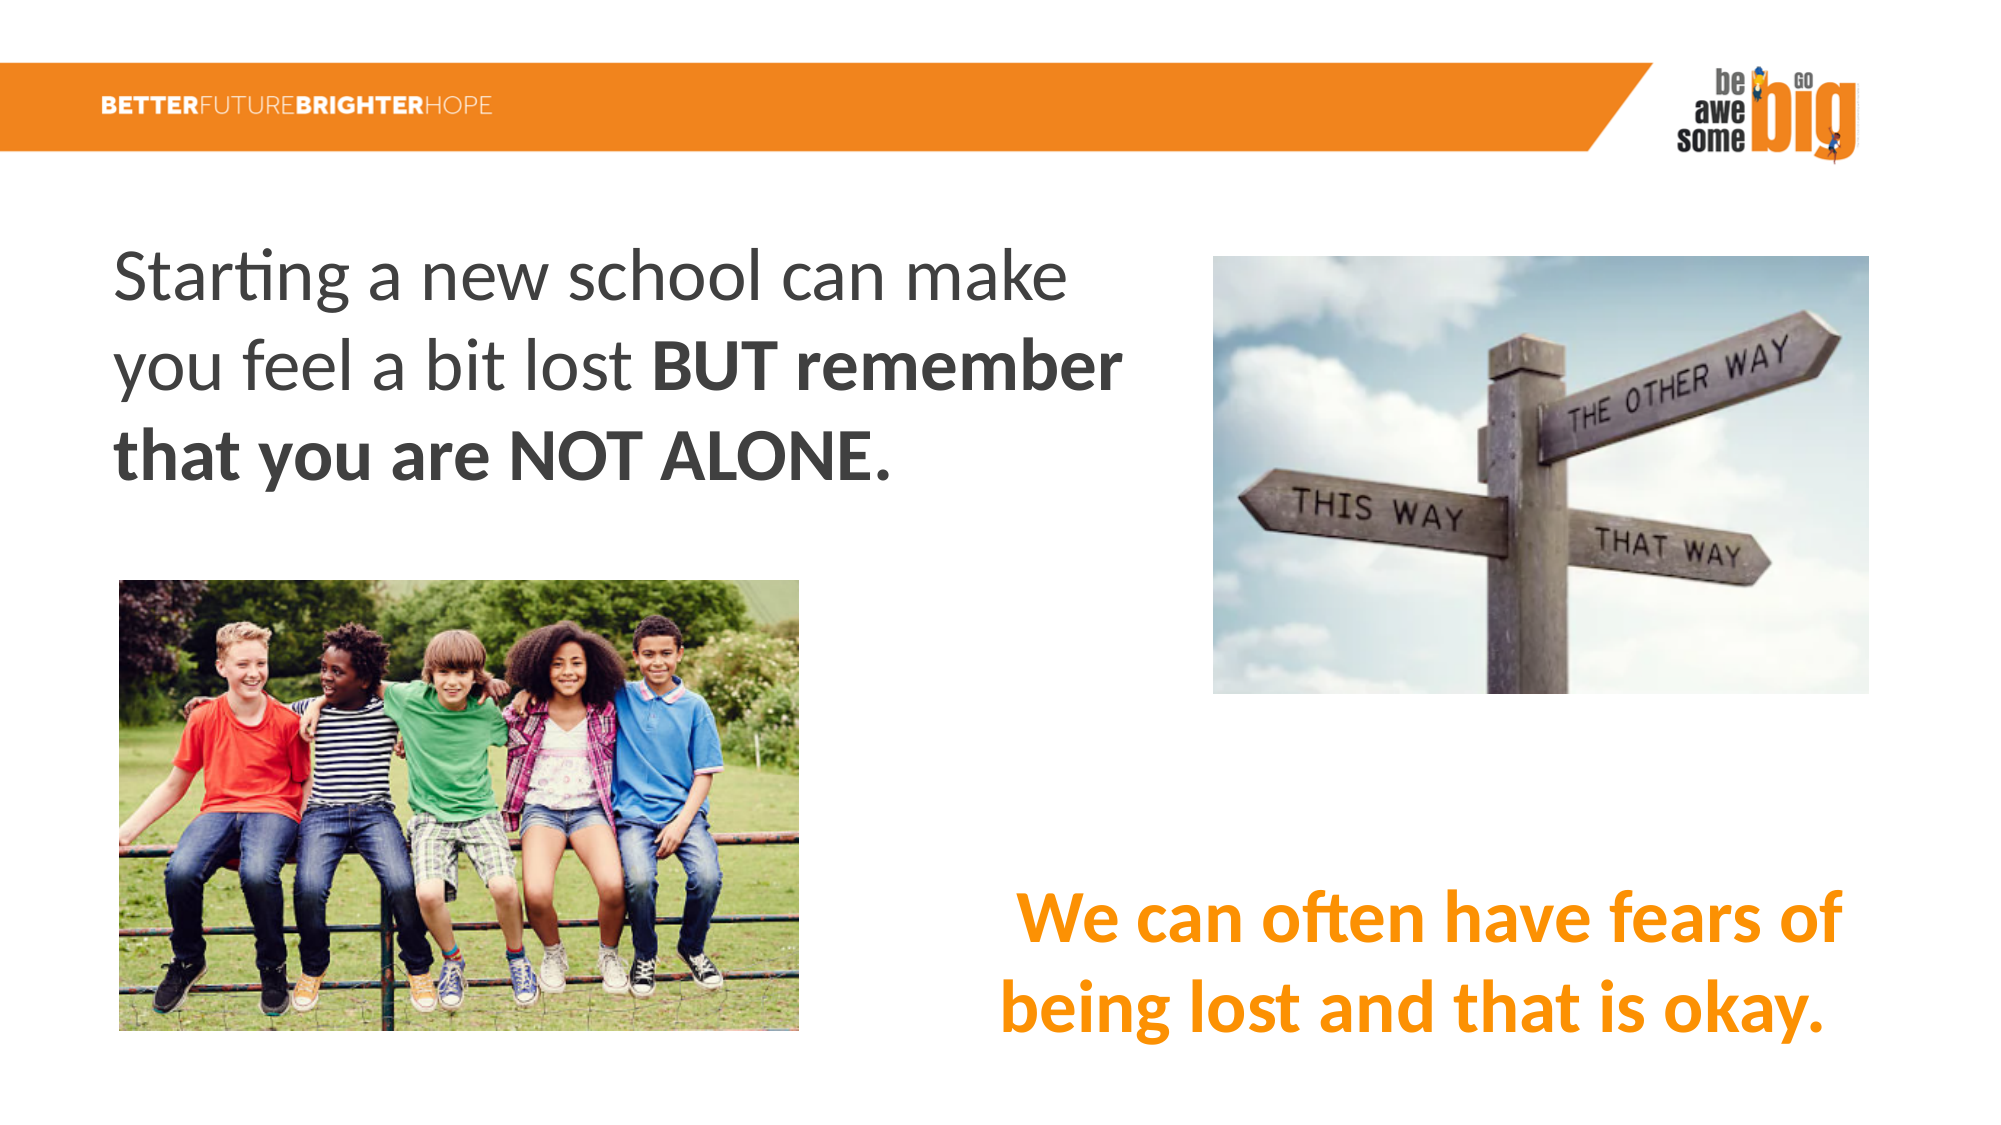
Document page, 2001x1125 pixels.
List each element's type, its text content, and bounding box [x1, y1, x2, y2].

text_box Starting a new school can make you feel a bit lost BUT remember that you are NOT ALONE. [98, 218, 1159, 504]
text_box We can often have fears of being lost and that is okay. [960, 860, 1859, 1055]
picture [0, 0, 2000, 1125]
